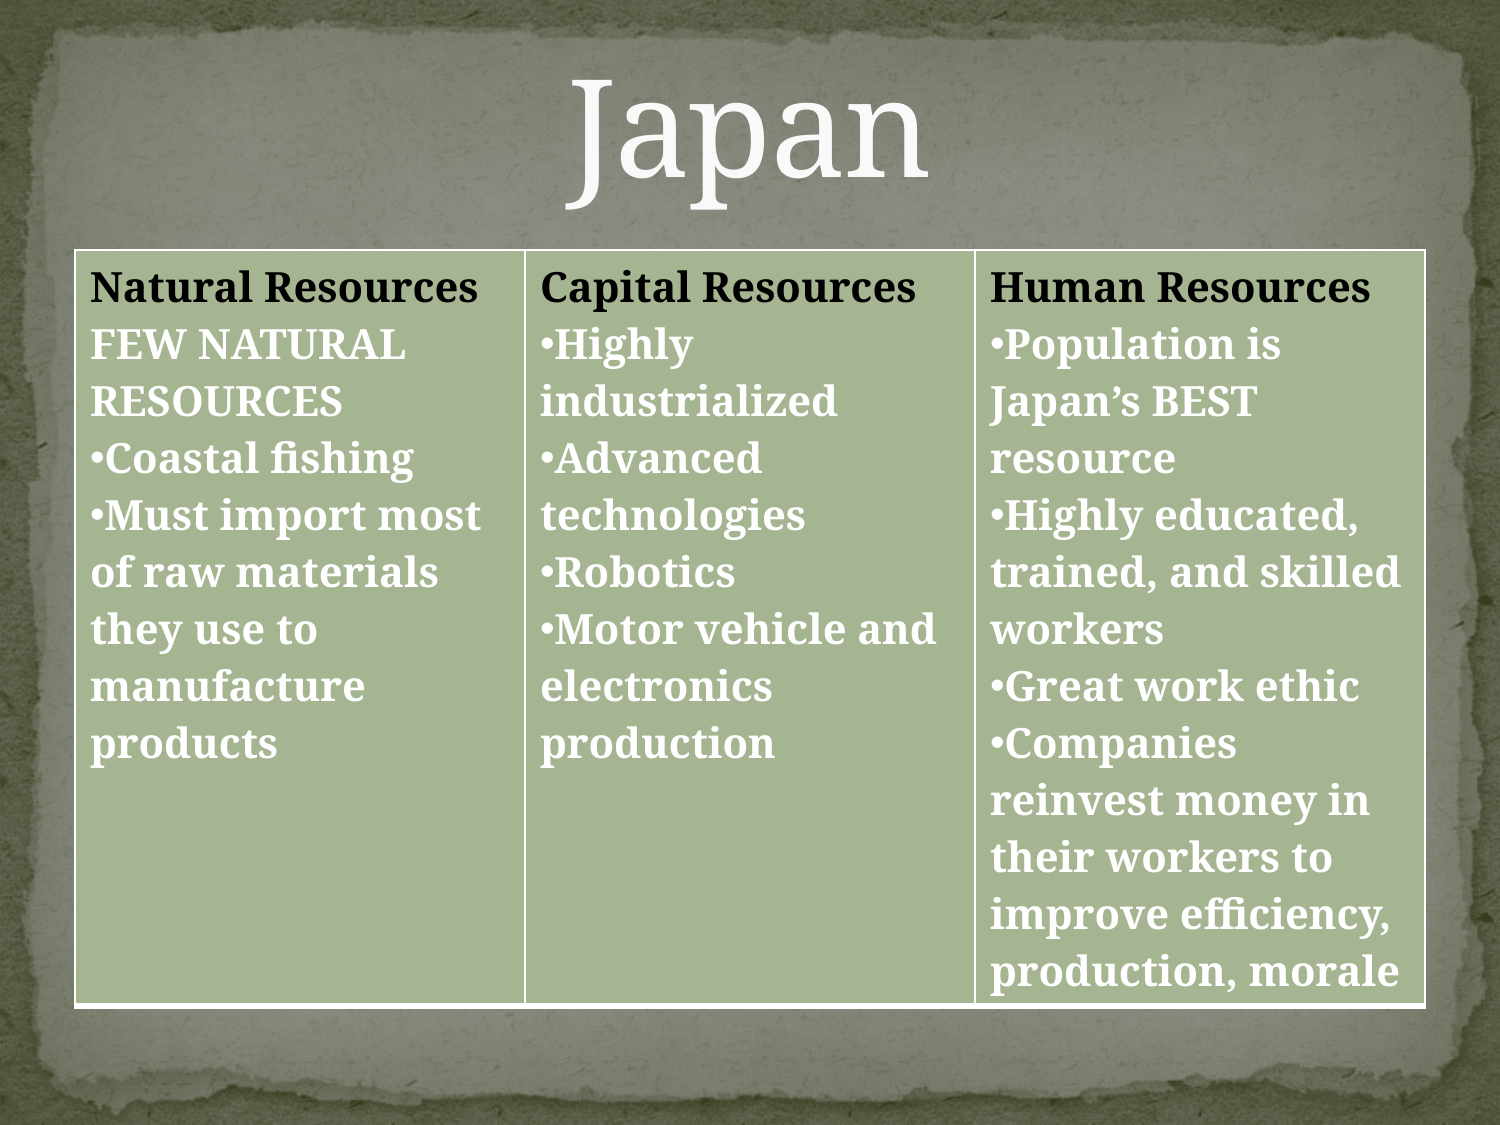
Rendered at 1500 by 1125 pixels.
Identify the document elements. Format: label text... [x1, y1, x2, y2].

table_header Natural Resources FEW NATURAL RESOURCES Coastal fishing Must import most of raw materials they use to manufacture products [76, 251, 524, 1003]
table_header Capital Resources Highly industrialized Advanced technologies Robotics Motor vehicle and electronics production [526, 251, 974, 1003]
title Japan [74, 24, 1425, 225]
table_header Human Resources Population is Japan’s BEST resource Highly educated, trained, and skilled workers Great work ethic Companies reinvest money in their workers to improve efficiency, production, morale [976, 251, 1424, 1003]
